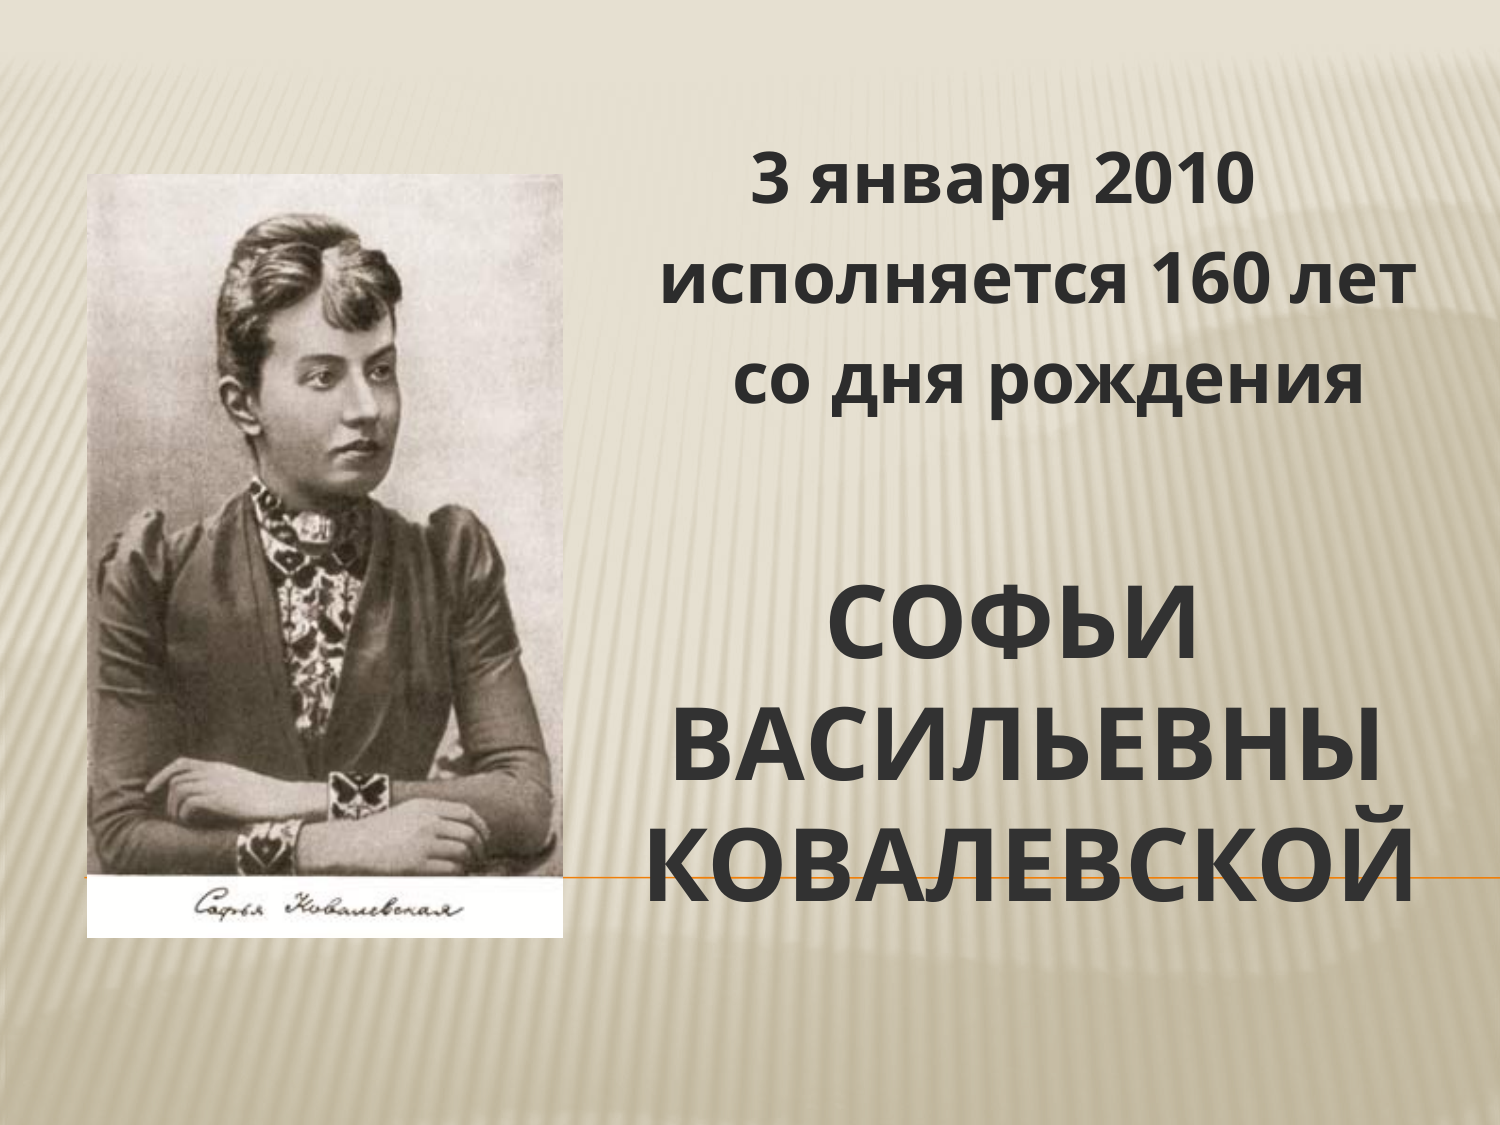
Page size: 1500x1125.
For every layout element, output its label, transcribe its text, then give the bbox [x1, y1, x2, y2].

subtitle 3 января 2010 исполняется 160 лет со дня рождения [624, 99, 1438, 425]
title Софьи Васильевны Ковалевской [600, 549, 1463, 1010]
picture [87, 174, 563, 938]
